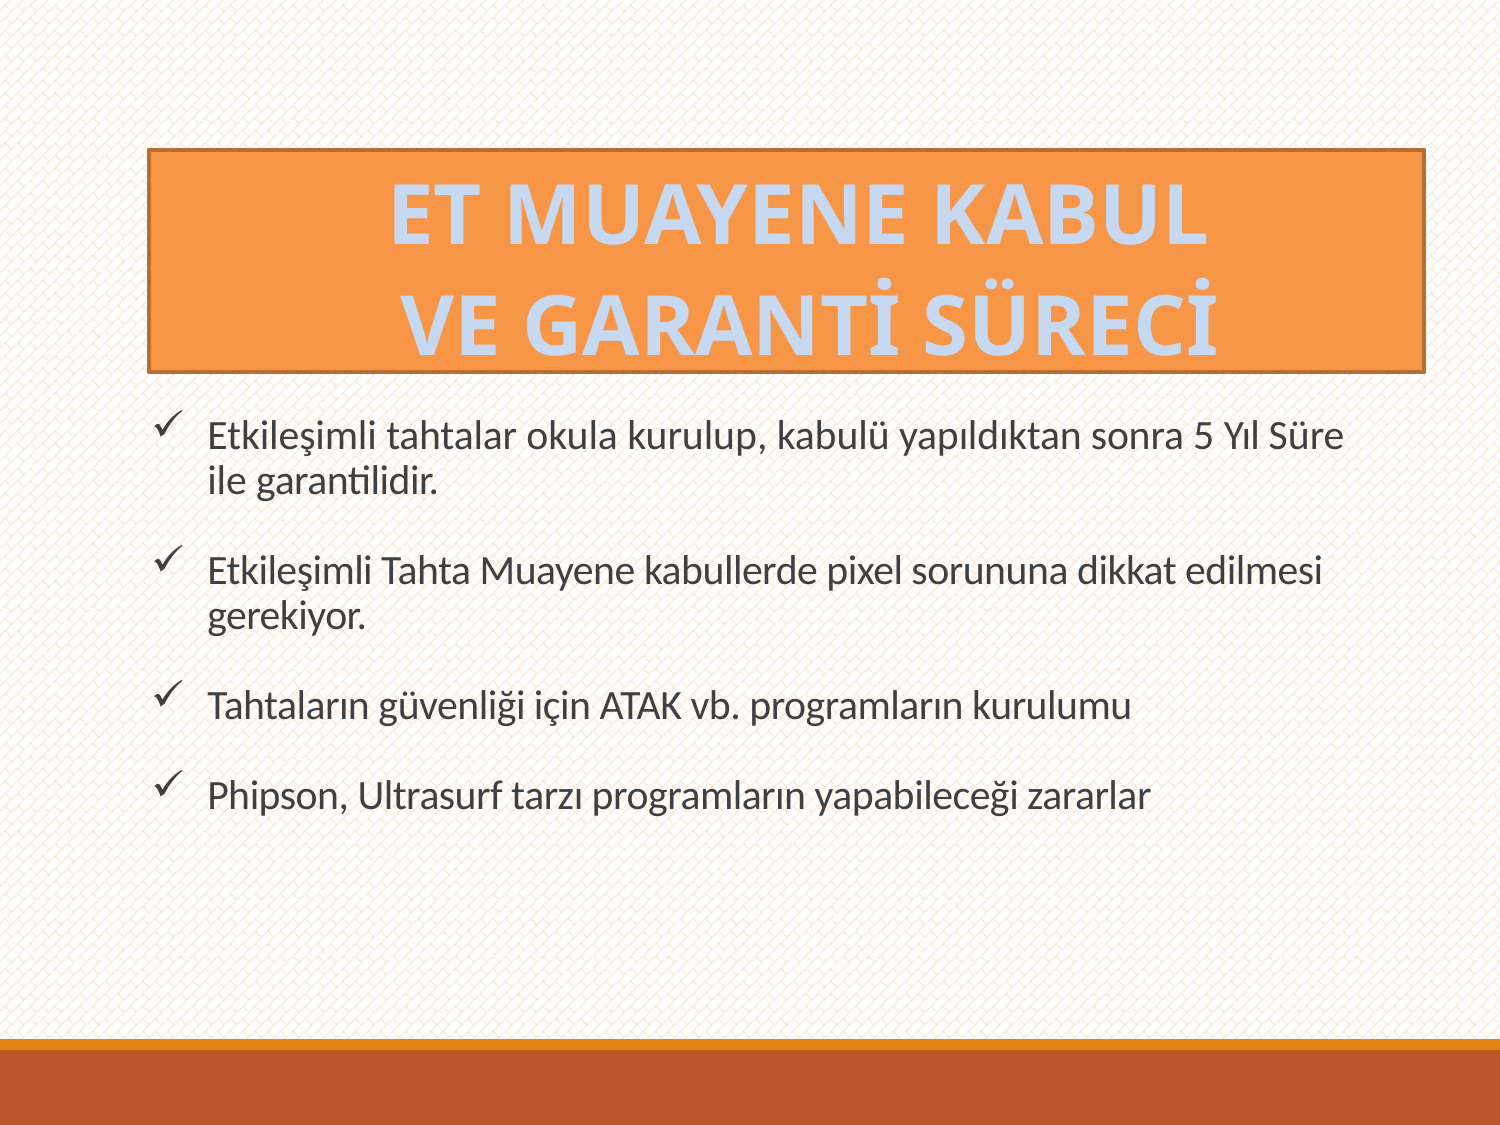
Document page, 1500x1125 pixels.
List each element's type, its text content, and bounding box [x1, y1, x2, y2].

text_box ET MUAYENE KABUL VE GARANTİ SÜRECİ [147, 148, 1426, 374]
picture [0, 0, 1500, 1039]
title ET Garantileri [124, 50, 1375, 392]
text_box Etkileşimli tahtalar okula kurulup, kabulü yapıldıktan sonra 5 Yıl Süre ile garantilidir. Etkileşimli Tahta Muayene kabullerde pixel sorununa dikkat edilmesi gerekiyor. Tahtaların güvenliği için ATAK vb. programların kurulumu Phipson, Ultrasurf tarzı programların yapabileceği zararlar [148, 412, 1375, 998]
